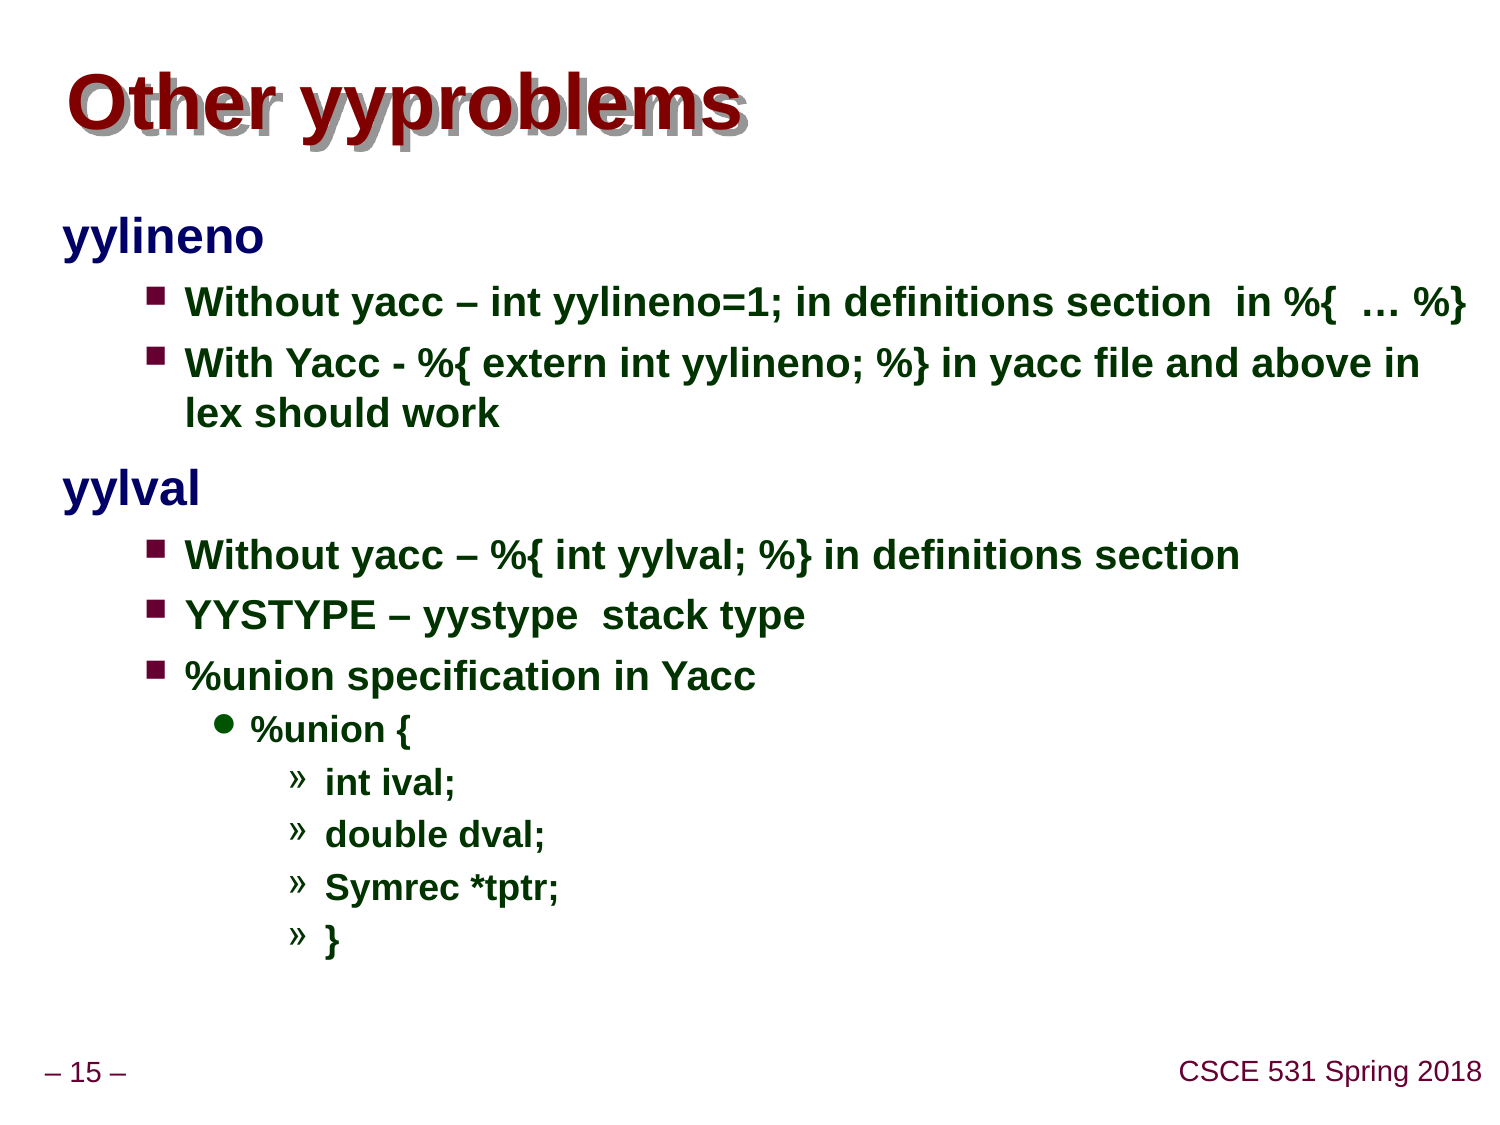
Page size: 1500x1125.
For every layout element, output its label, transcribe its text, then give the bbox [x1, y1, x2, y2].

title Other yyproblems [66, 40, 1497, 169]
list yylineno Without yacc – int yylineno=1; in definitions section in %{ … %} With Yacc - %{ extern int yylineno; %} in yacc file and above in lex should work yylval Without yacc – %{ int yylval; %} in definitions section YYSTYPE – yystype stack type %union specification in Yacc %union { int ival; double dval; Symrec *tptr; } [47, 200, 1500, 1058]
